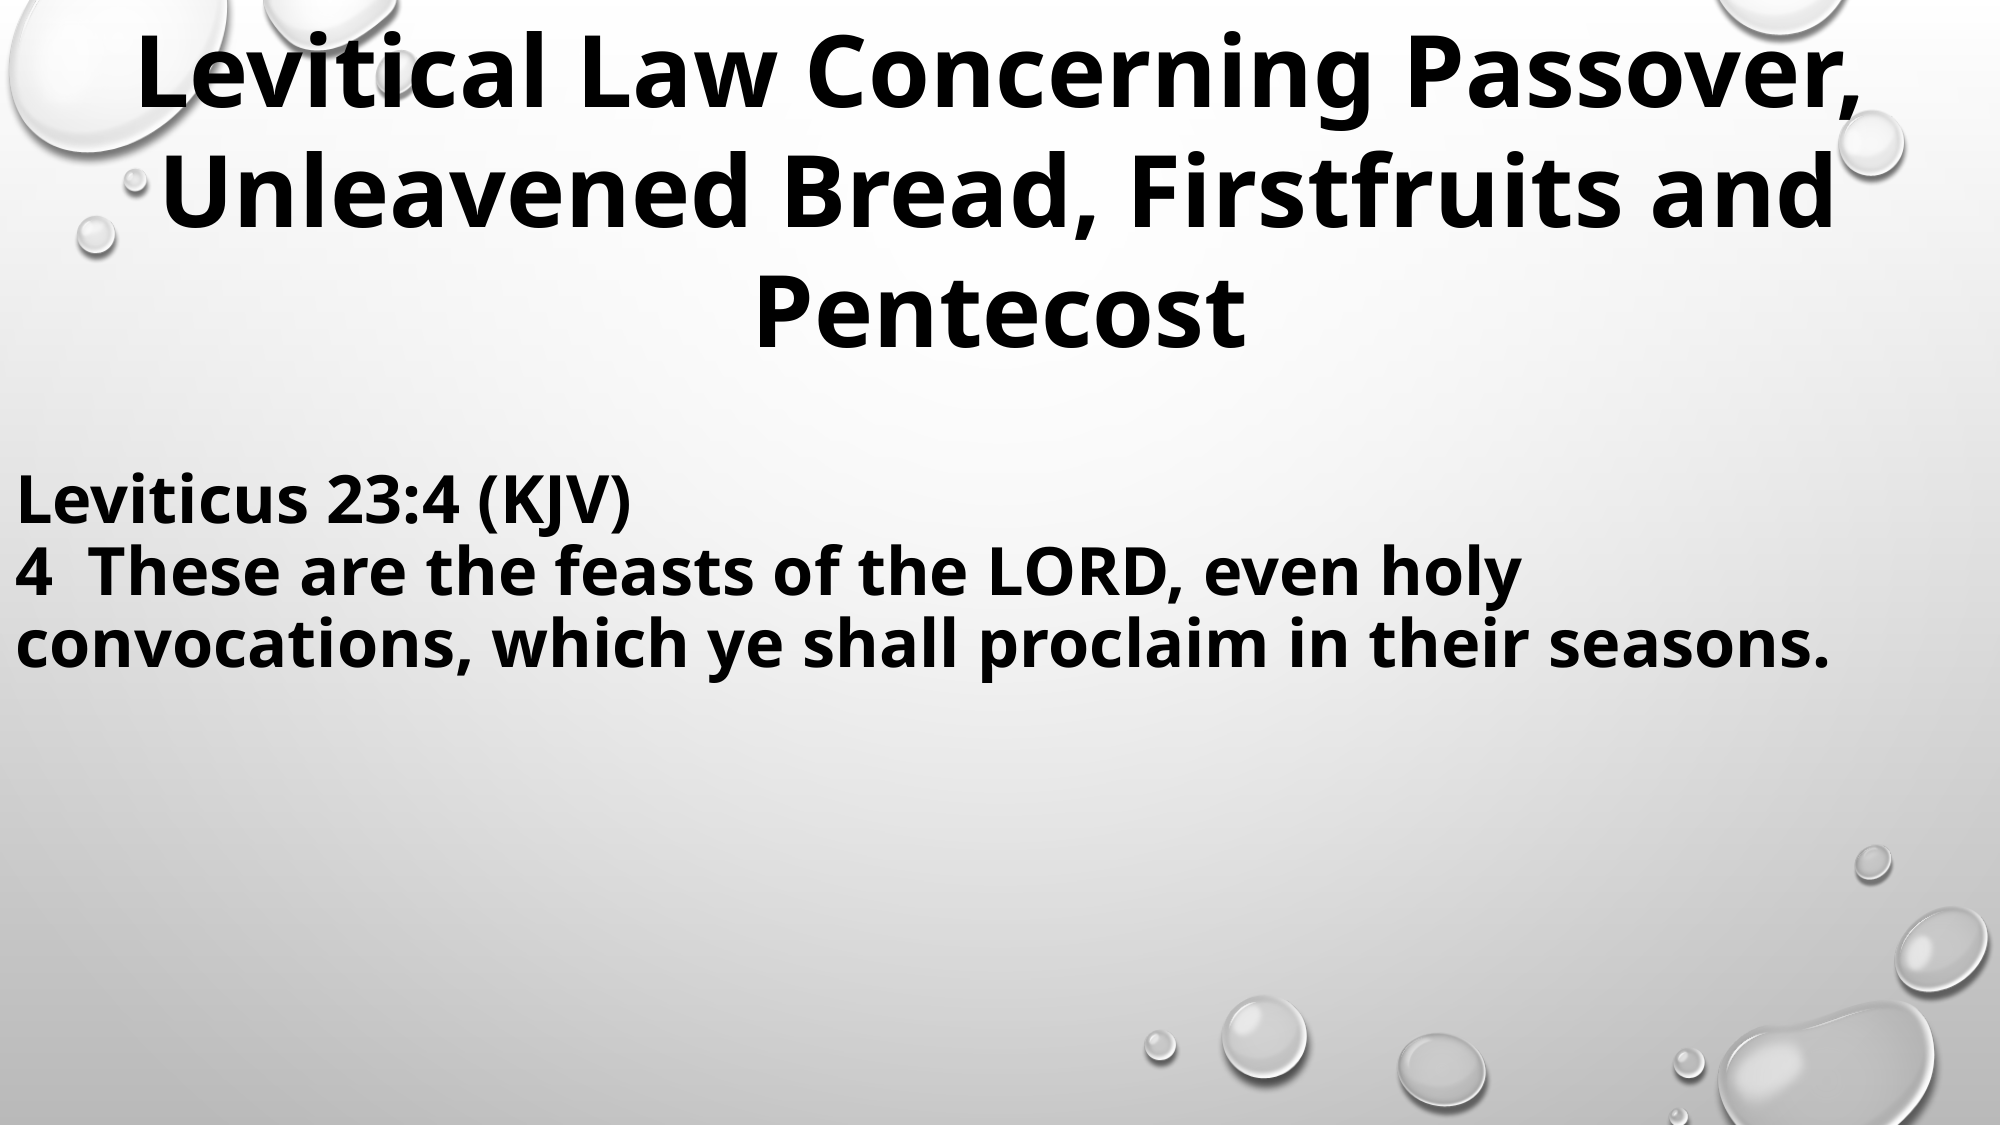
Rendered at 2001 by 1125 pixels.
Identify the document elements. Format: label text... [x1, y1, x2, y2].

text_box Levitical Law Concerning Passover, Unleavened Bread, Firstfruits and Pentecost [0, 0, 2000, 375]
title Leviticus 23:4 (KJV) 4 These are the feasts of the LORD, even holy convocations, which ye shall proclaim in their seasons. [0, 375, 2000, 1125]
